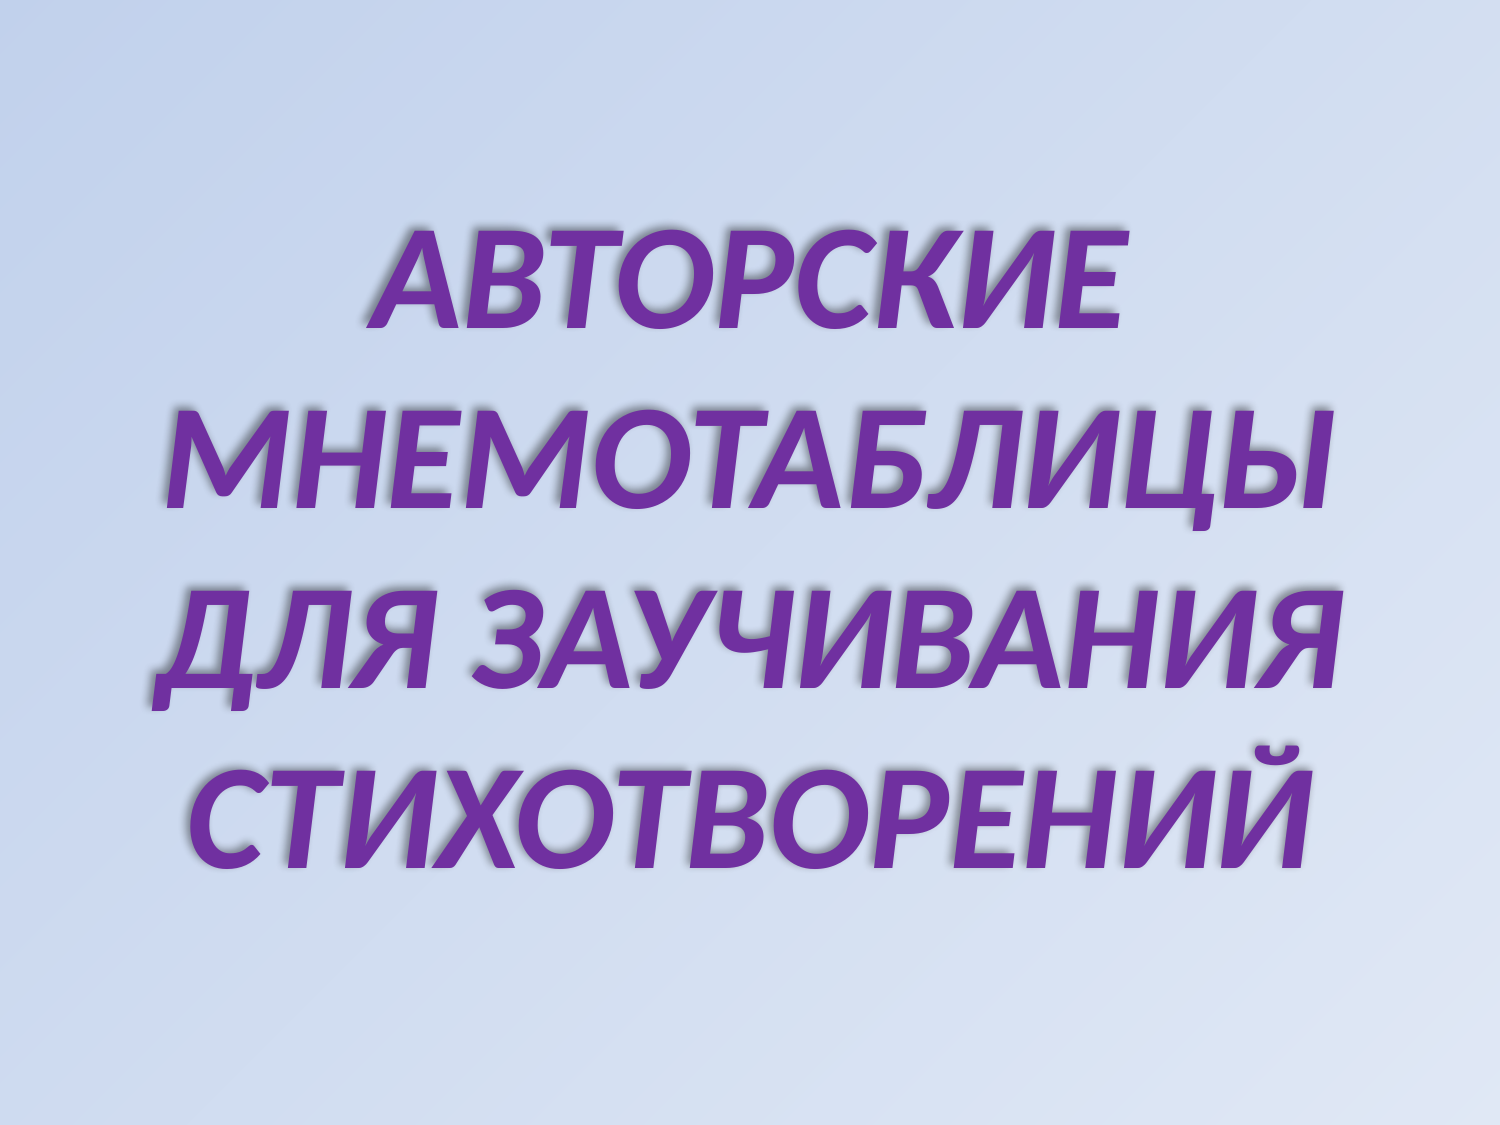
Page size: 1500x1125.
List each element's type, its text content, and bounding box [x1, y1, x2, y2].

title АВТОРСКИЕ МНЕМОТАБЛИЦЫ ДЛЯ ЗАУЧИВАНИЯ СТИХОТВОРЕНИЙ [112, 137, 1388, 941]
